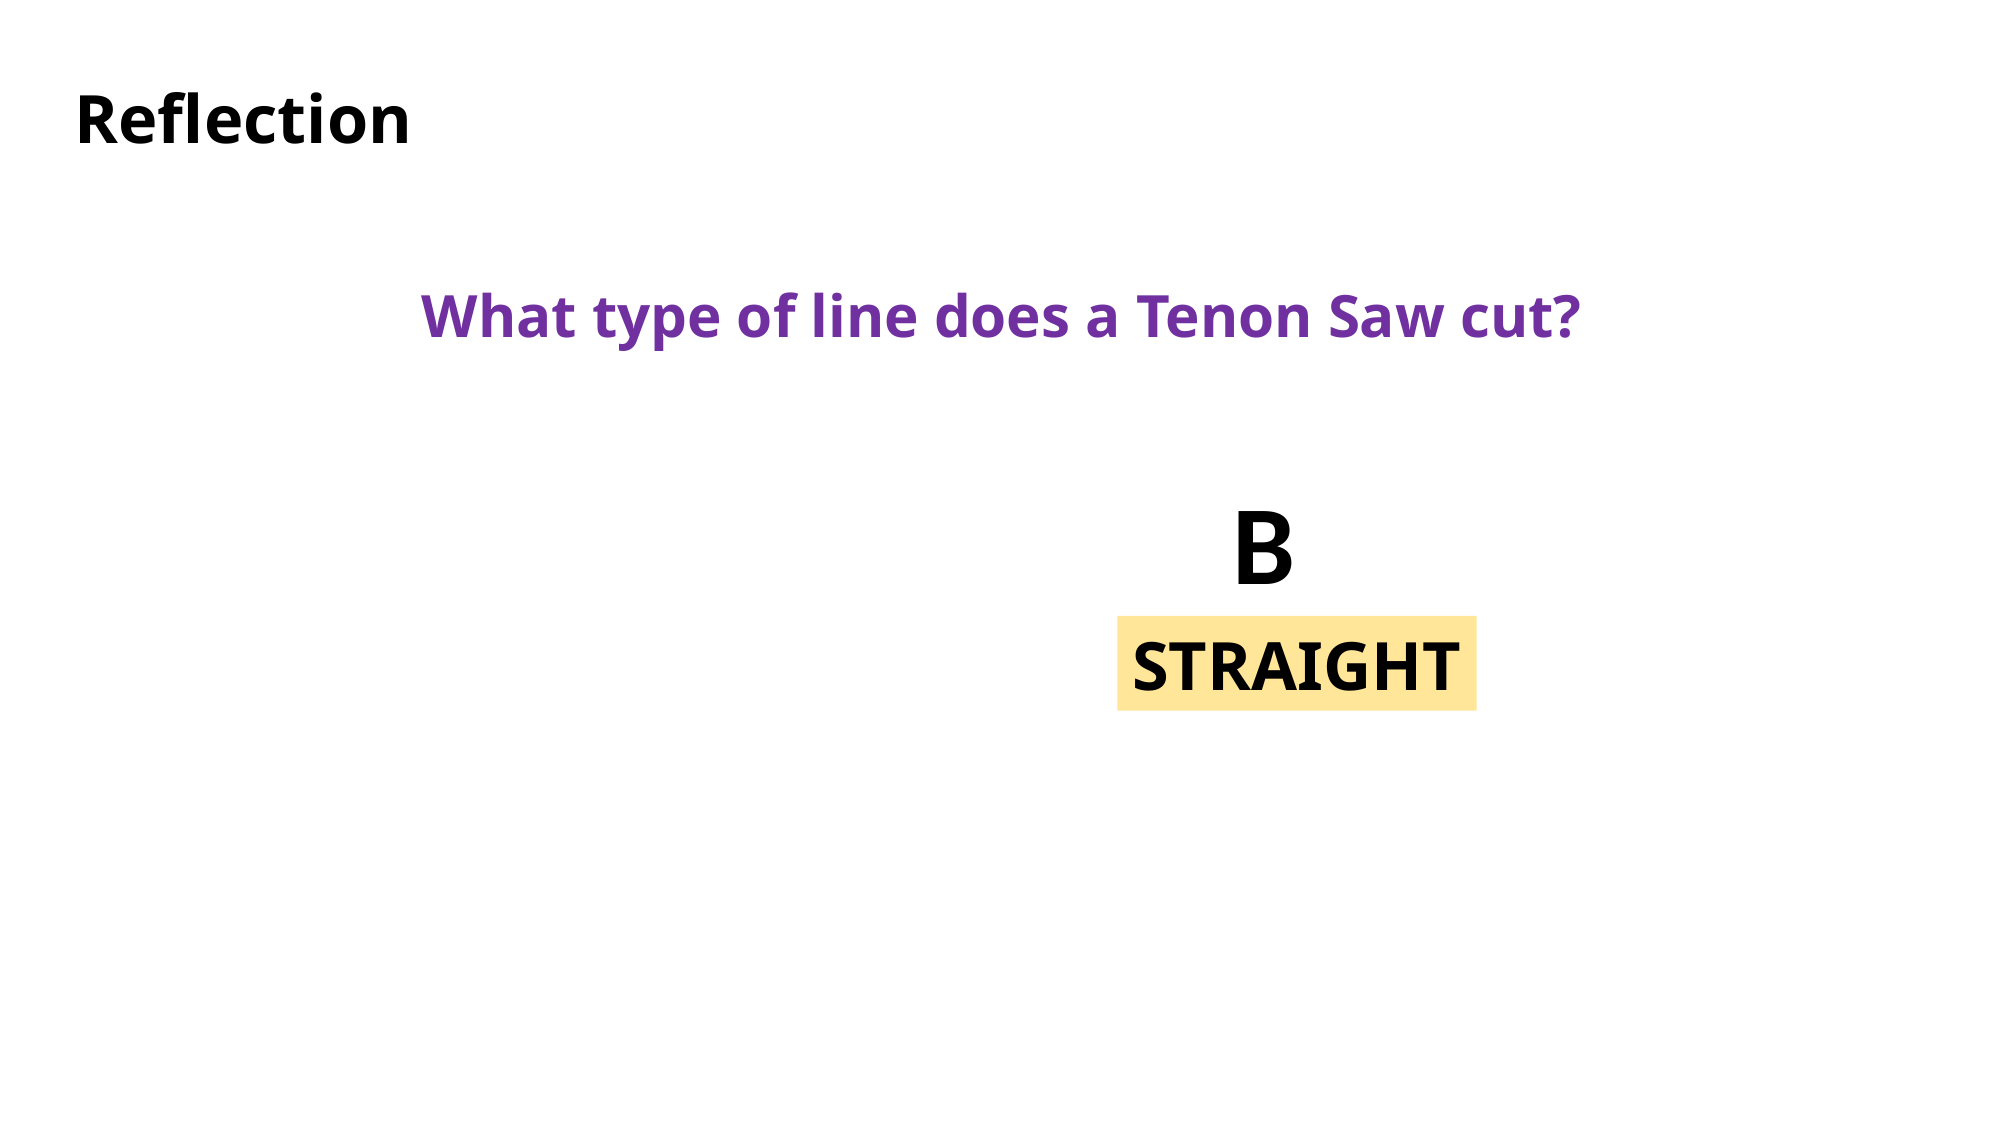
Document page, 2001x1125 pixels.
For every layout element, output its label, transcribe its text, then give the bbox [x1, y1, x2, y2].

text_box B [1217, 464, 1312, 615]
text_box Reflection [59, 69, 1477, 165]
text_box What type of line does a Tenon Saw cut? [407, 271, 1768, 357]
text_box STRAIGHT [1117, 615, 1477, 711]
